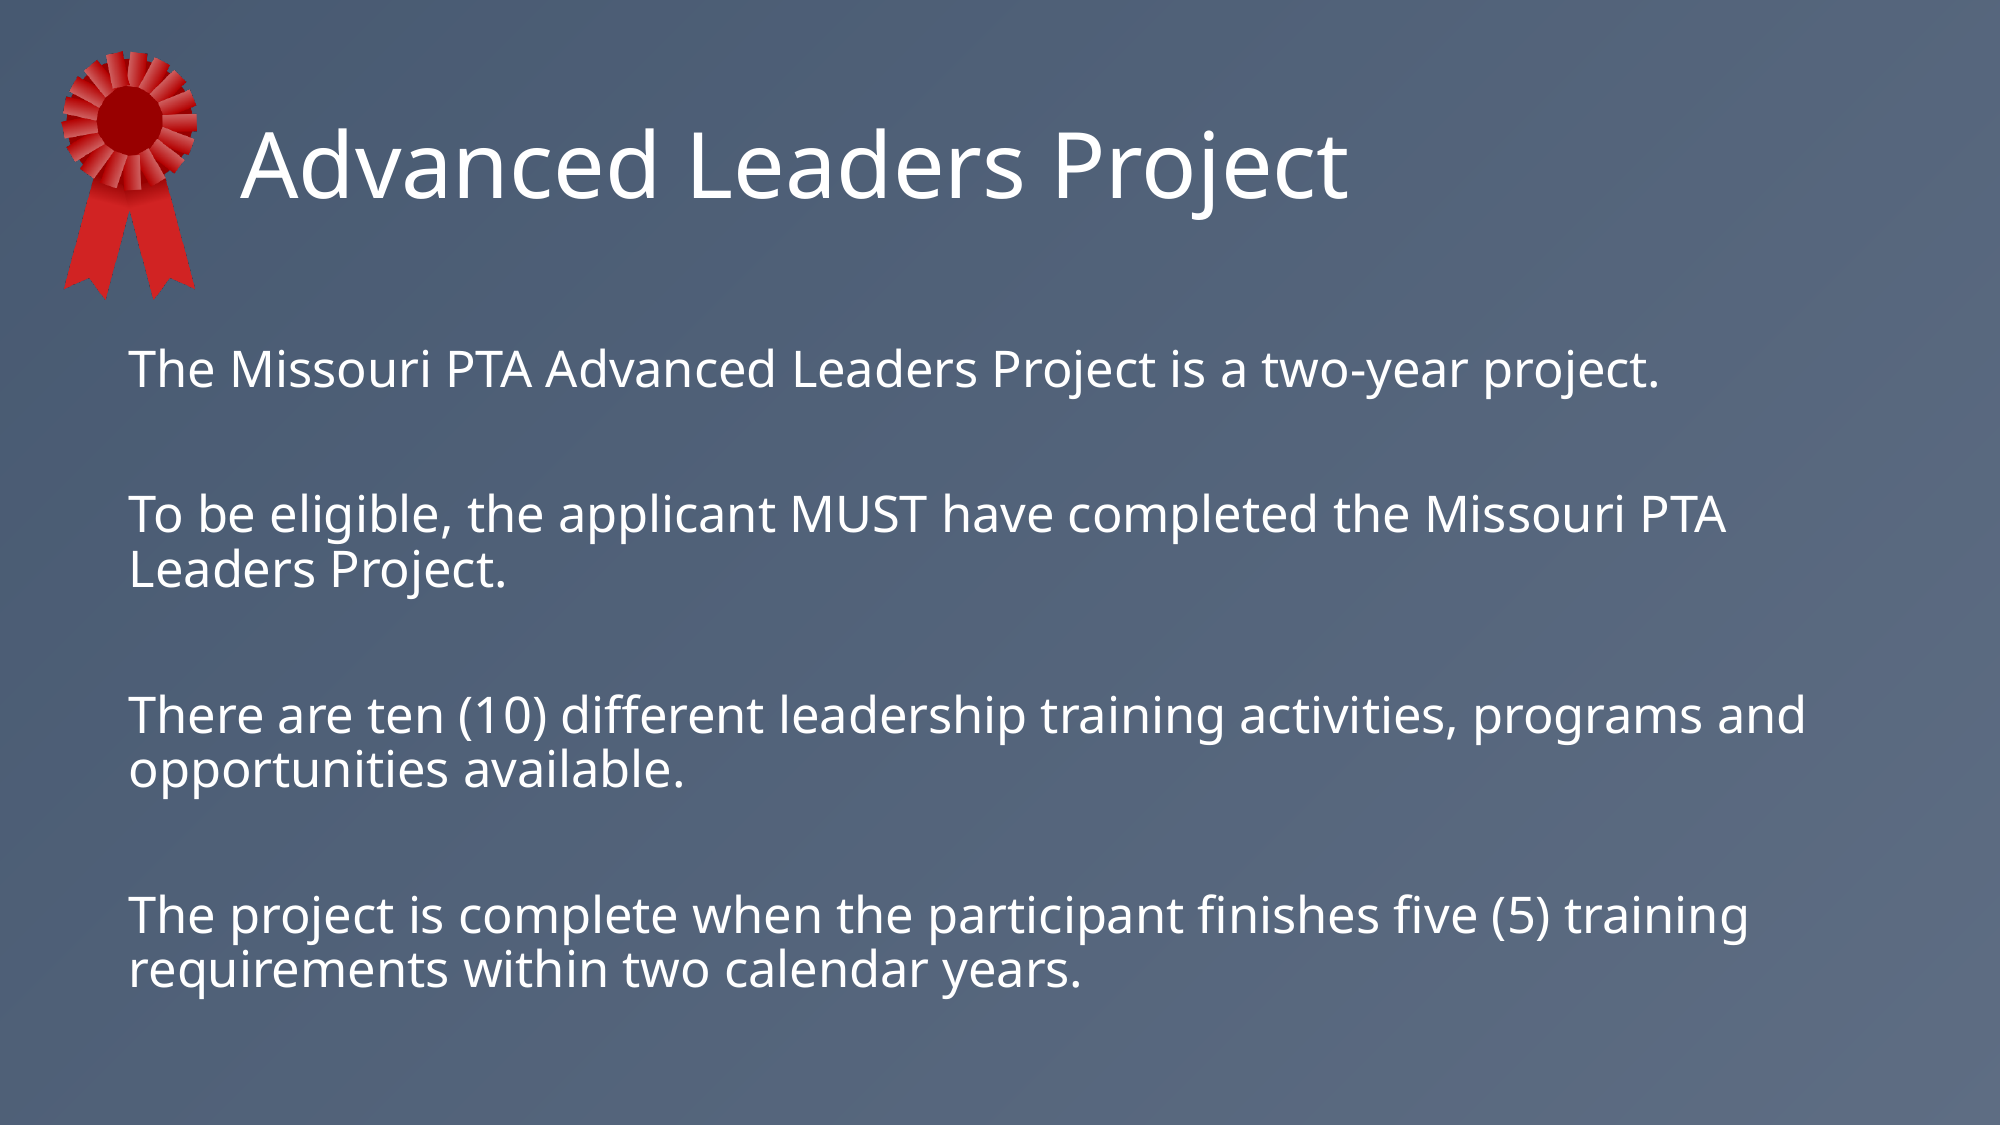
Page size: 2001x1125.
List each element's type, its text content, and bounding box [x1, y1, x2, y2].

list The Missouri PTA Advanced Leaders Project is a two-year project. To be eligible, the applicant MUST have completed the Missouri PTA Leaders Project. There are ten (10) different leadership training activities, programs and opportunities available. The project is complete when the participant finishes five (5) training requirements within two calendar years. [113, 336, 1863, 1014]
title Advanced Leaders Project [225, 59, 1863, 278]
picture [60, 50, 198, 300]
